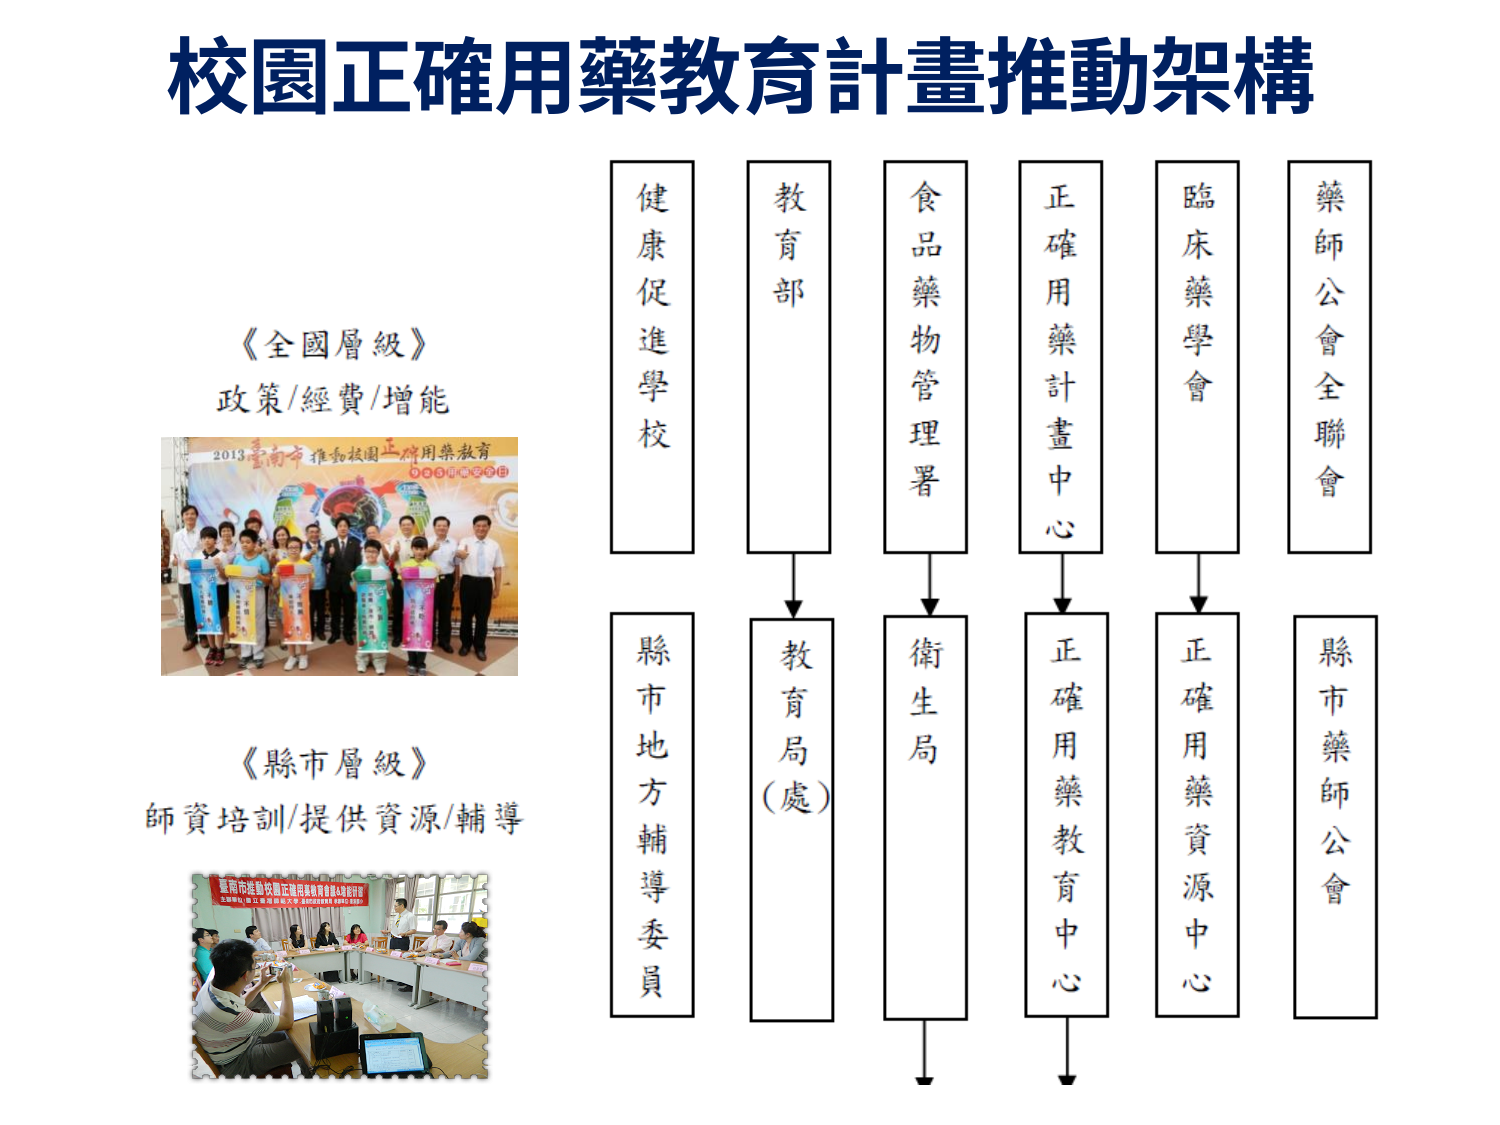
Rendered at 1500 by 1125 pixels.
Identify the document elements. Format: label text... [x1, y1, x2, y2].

picture [123, 150, 1400, 1086]
title 校園正確用藥教育計畫推動架構 [41, 0, 1459, 149]
